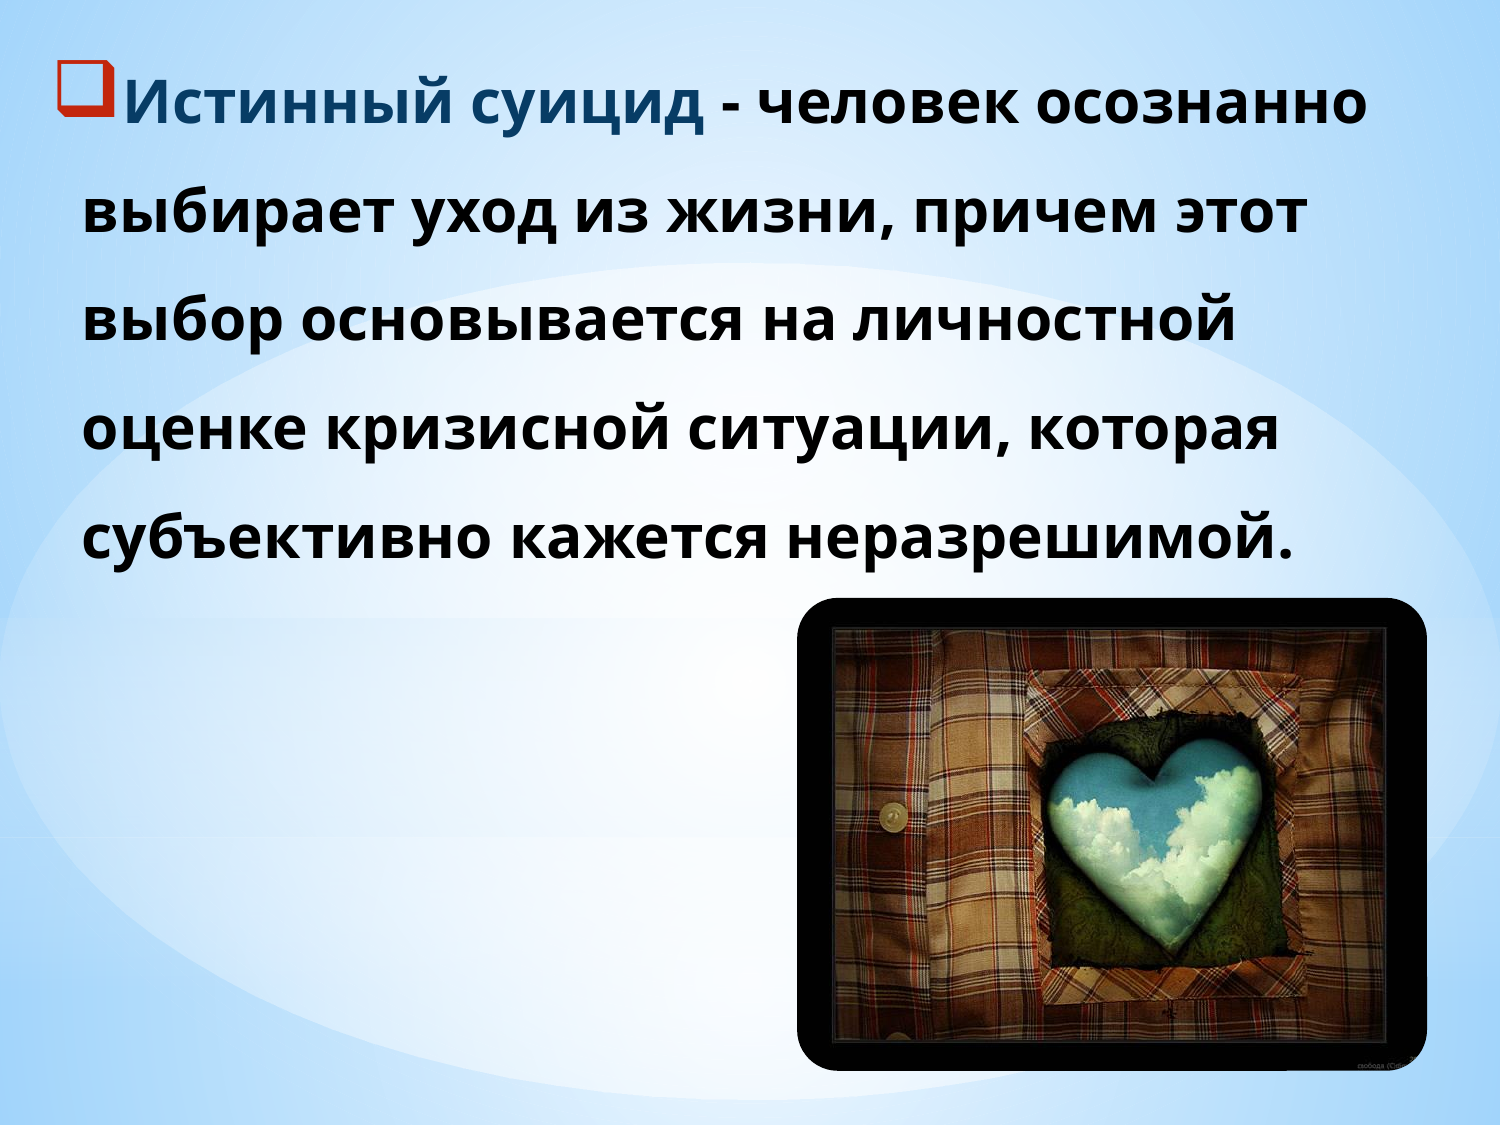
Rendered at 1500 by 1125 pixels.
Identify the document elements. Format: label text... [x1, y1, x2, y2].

picture [796, 597, 1428, 1071]
list Истинный суицид - человек осознанно выбирает уход из жизни, причем этот выбор основывается на личностной оценке кризисной ситуации, которая субъективно кажется неразрешимой. [29, 19, 1471, 1106]
